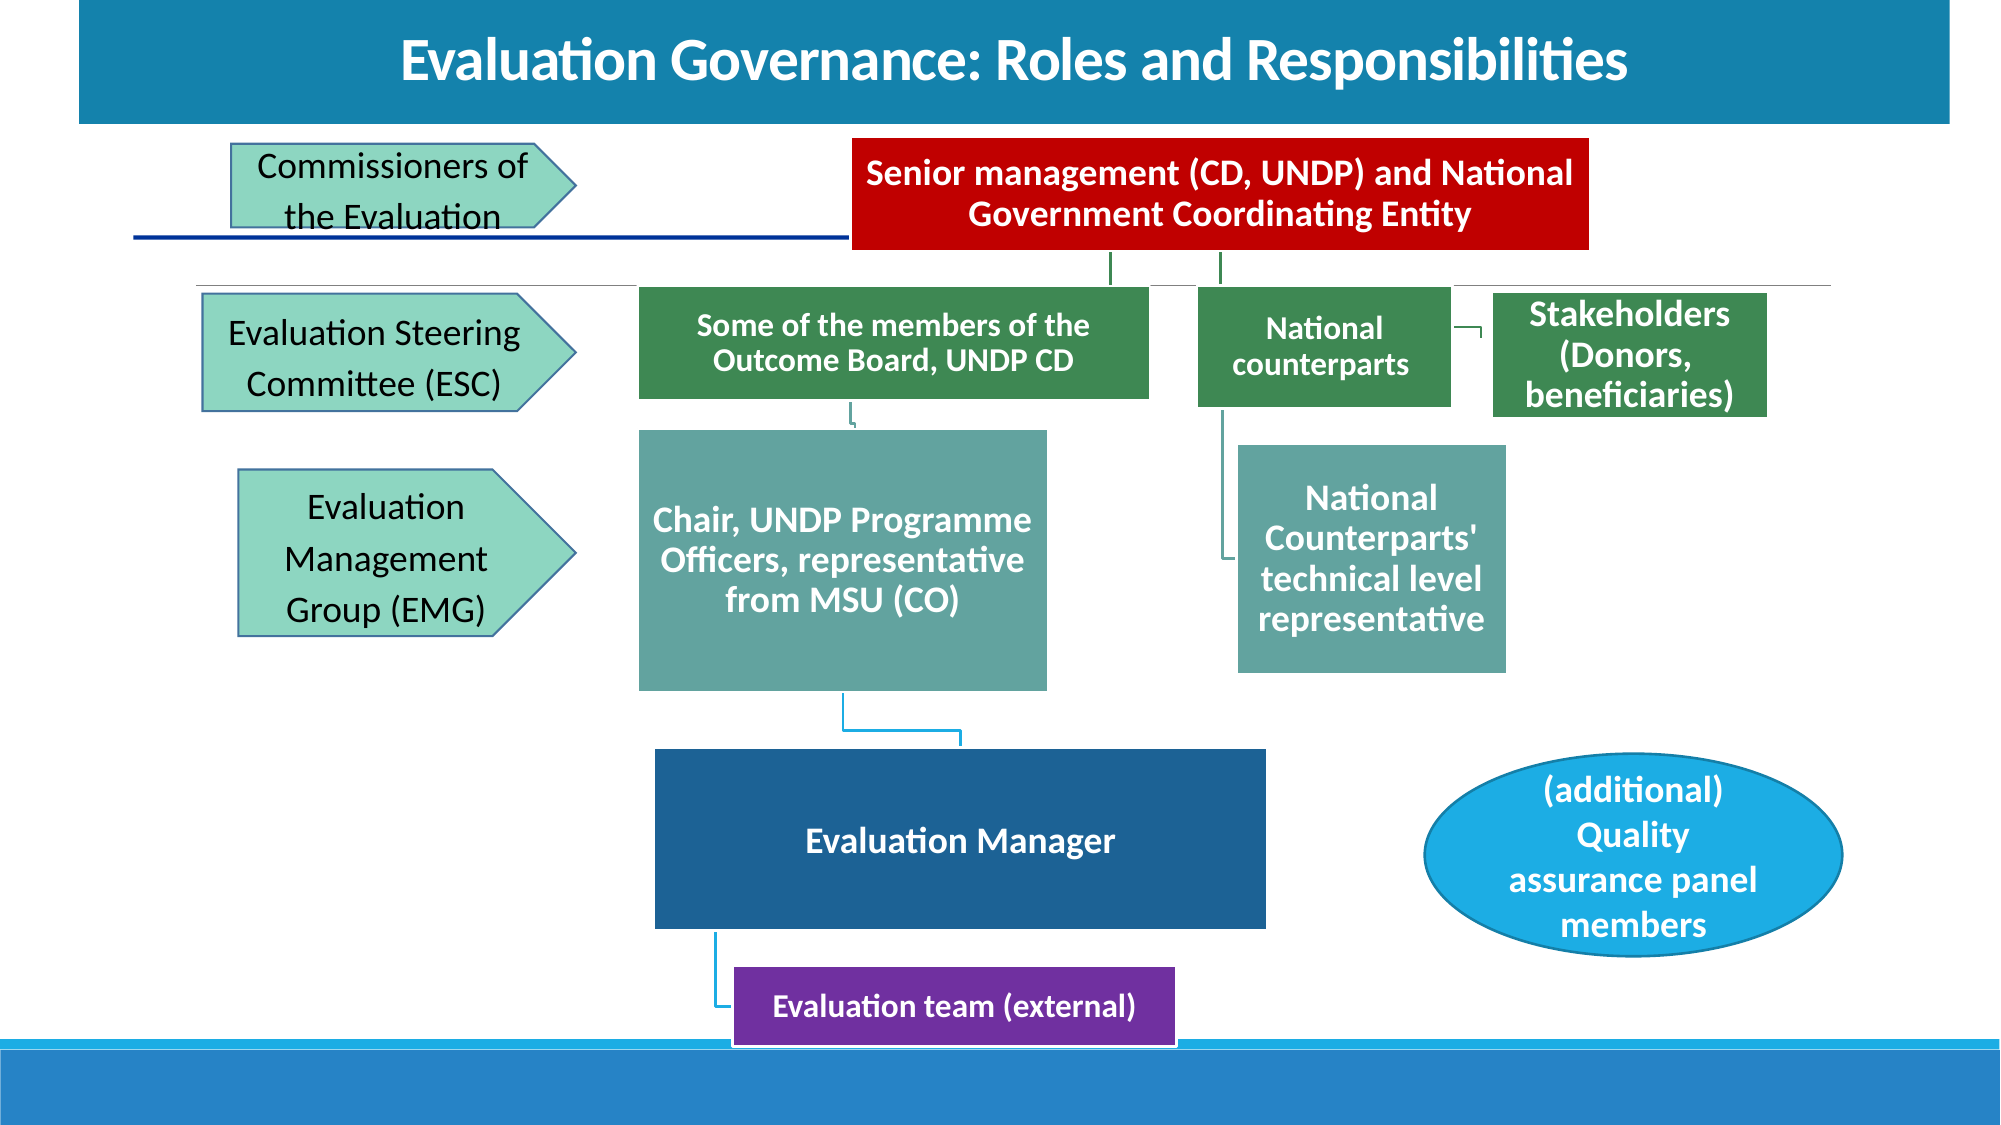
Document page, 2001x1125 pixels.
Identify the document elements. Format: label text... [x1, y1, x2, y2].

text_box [610, 136, 1775, 1048]
text_box Evaluation Governance: Roles and Responsibilities [79, 0, 1950, 124]
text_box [201, 293, 577, 637]
text_box (additional) Quality assurance panel members [1781, 781, 1844, 929]
text_box Commissioners of the Evaluation [231, 143, 576, 228]
